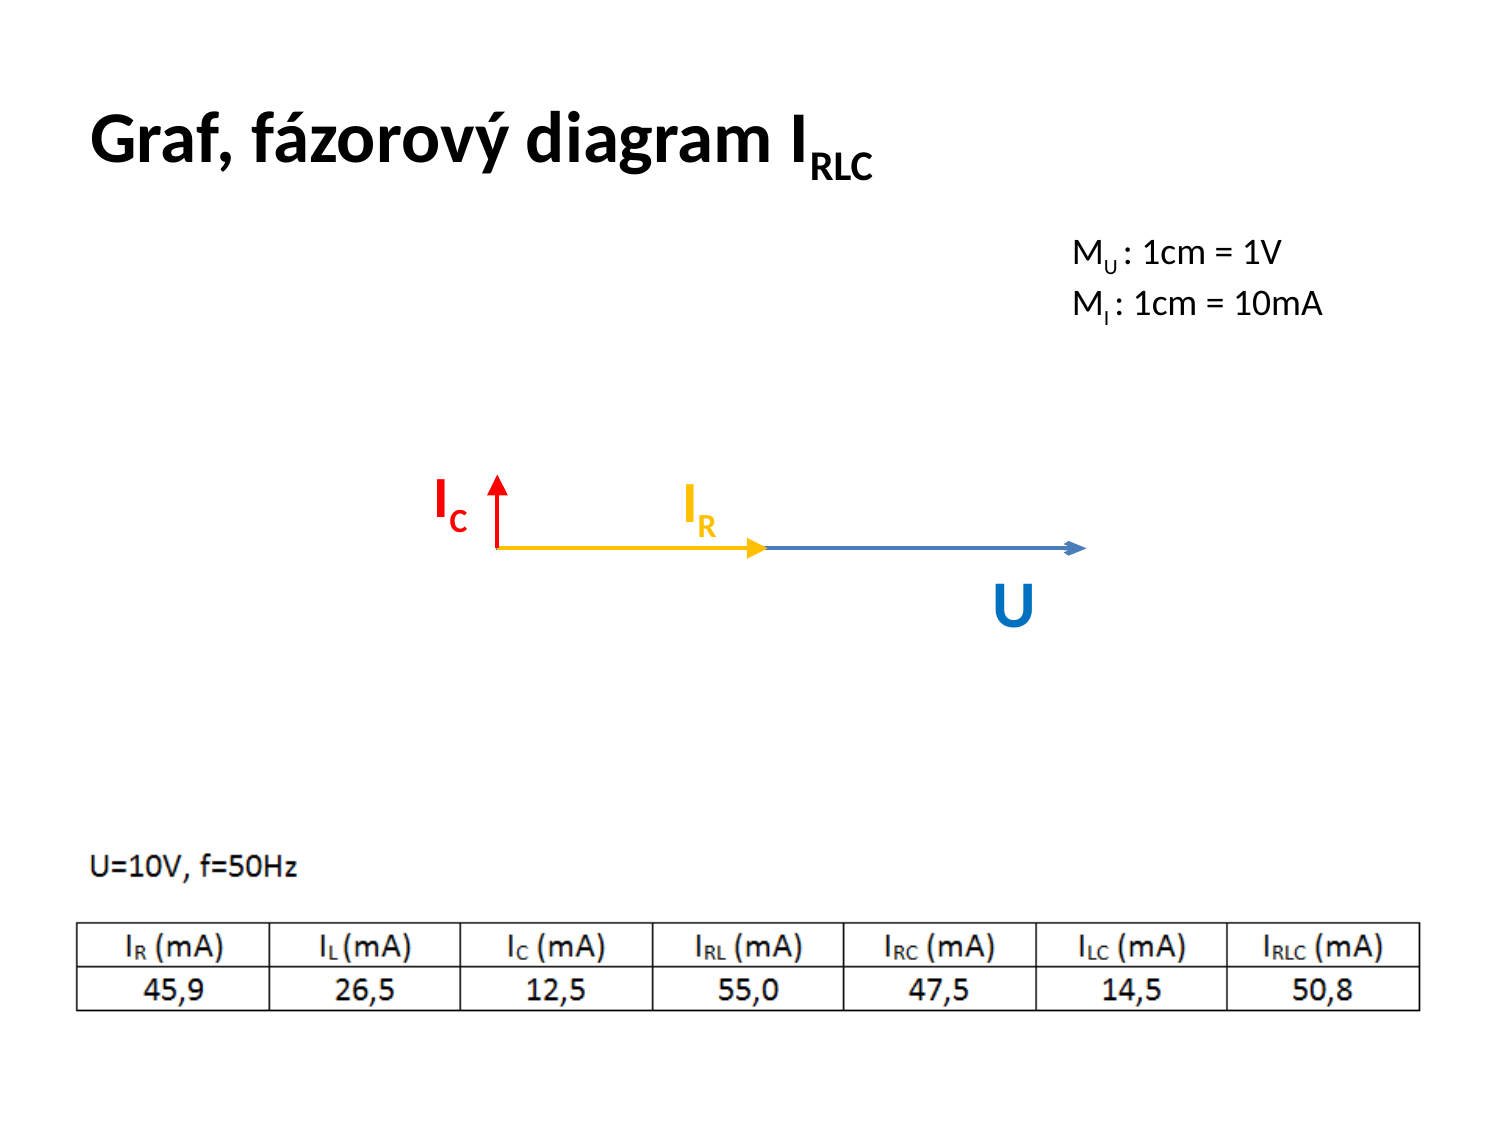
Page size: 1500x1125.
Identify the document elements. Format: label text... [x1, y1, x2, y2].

picture [56, 837, 1444, 1036]
title Graf, fázorový diagram IRLC [75, 45, 1425, 233]
text_box MU : 1cm = 1V MI : 1cm = 10mA [1057, 219, 1339, 337]
text_box [100, 278, 1376, 836]
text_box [417, 451, 1087, 650]
